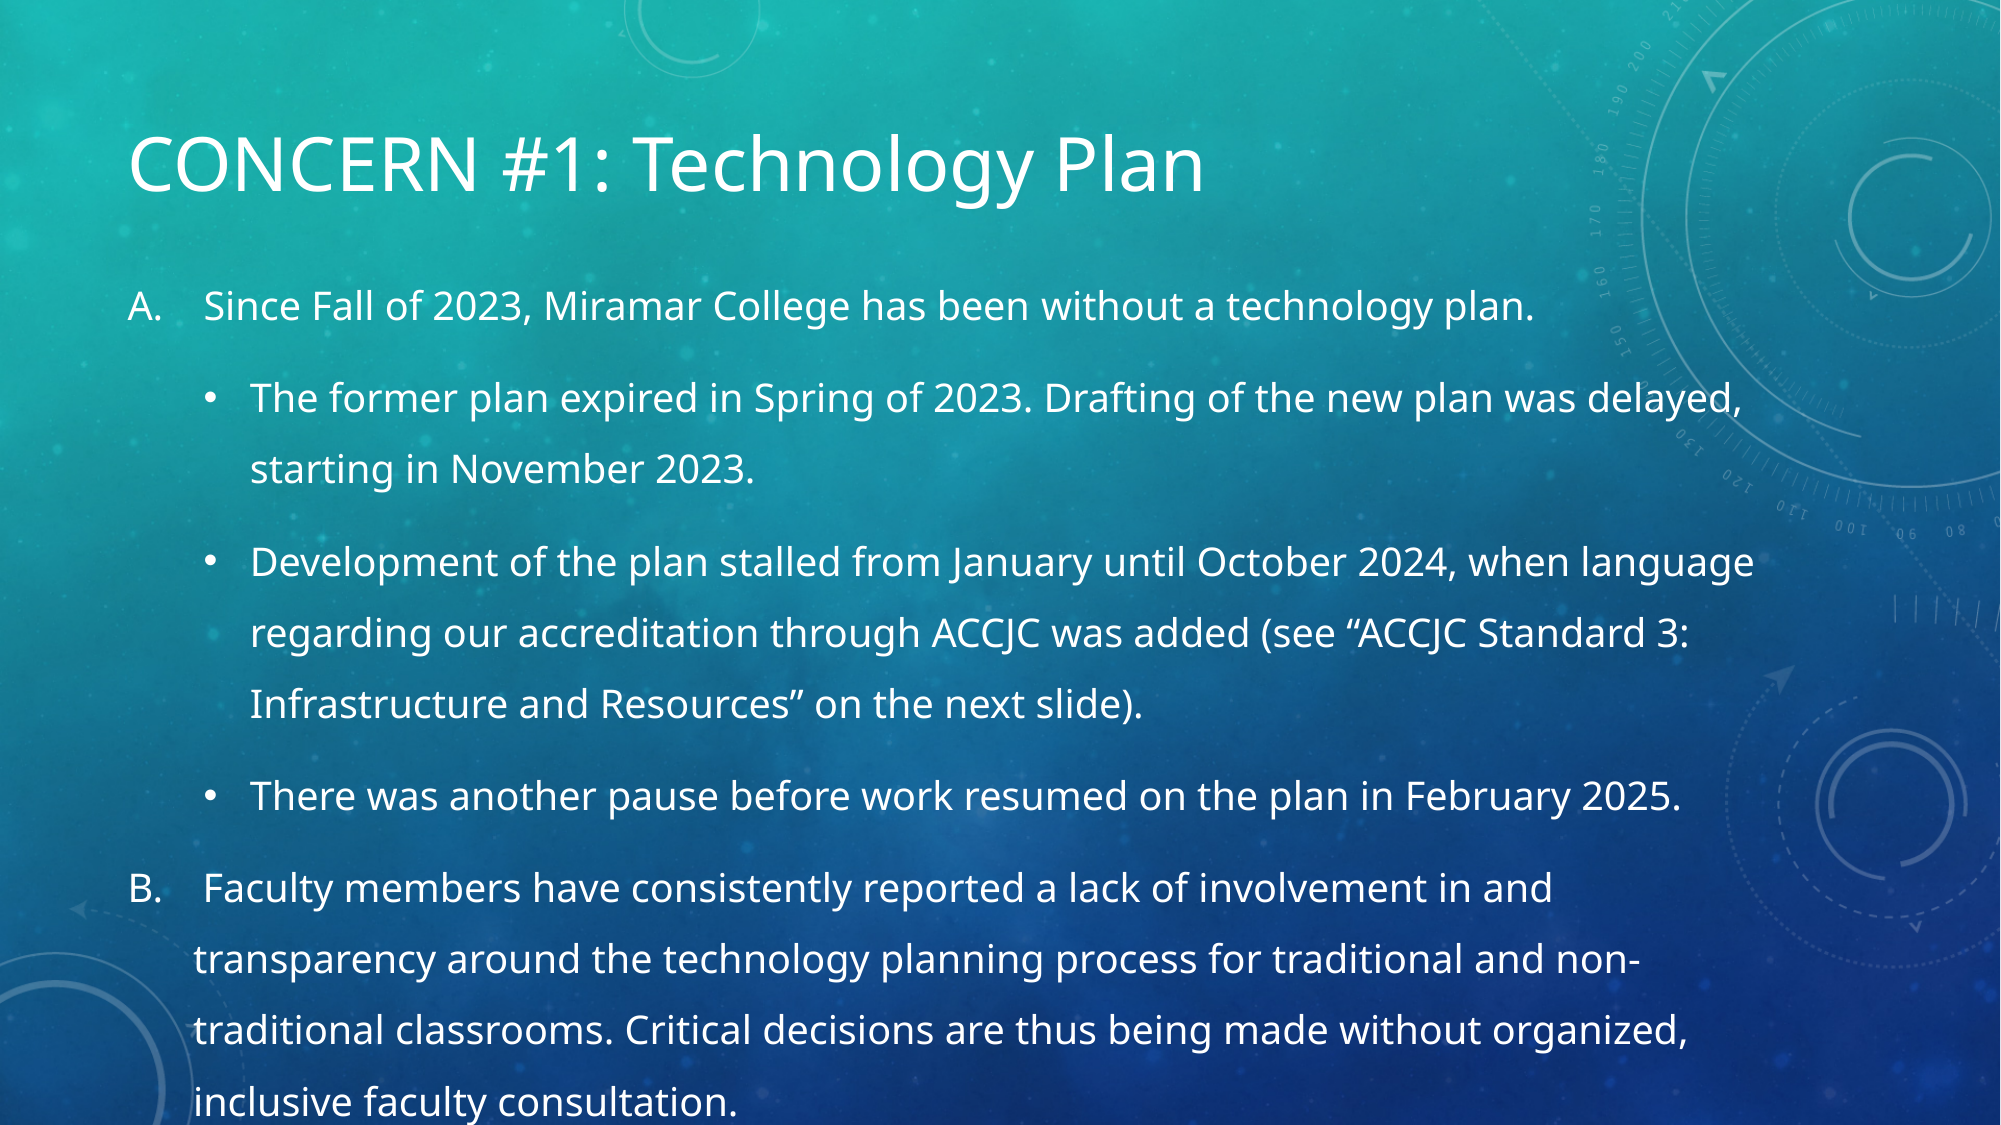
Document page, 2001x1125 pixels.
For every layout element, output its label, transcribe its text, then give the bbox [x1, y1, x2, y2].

title CONCERN #1: Technology Plan [112, 42, 1775, 249]
list A. Since Fall of 2023, Miramar College has been without a technology plan. The former plan expired in Spring of 2023. Drafting of the new plan was delayed, starting in November 2023. Development of the plan stalled from January until October 2024, when language regarding our accreditation through ACCJC was added (see “ACCJC Standard 3: Infrastructure and Resources” on the next slide). There was another pause before work resumed on the plan in February 2025. B. Faculty members have consistently reported a lack of involvement in and transparency around the technology planning process for traditional and non-traditional classrooms. Critical decisions are thus being made without organized, inclusive faculty consultation. [112, 249, 1799, 876]
picture [0, 0, 2001, 1125]
